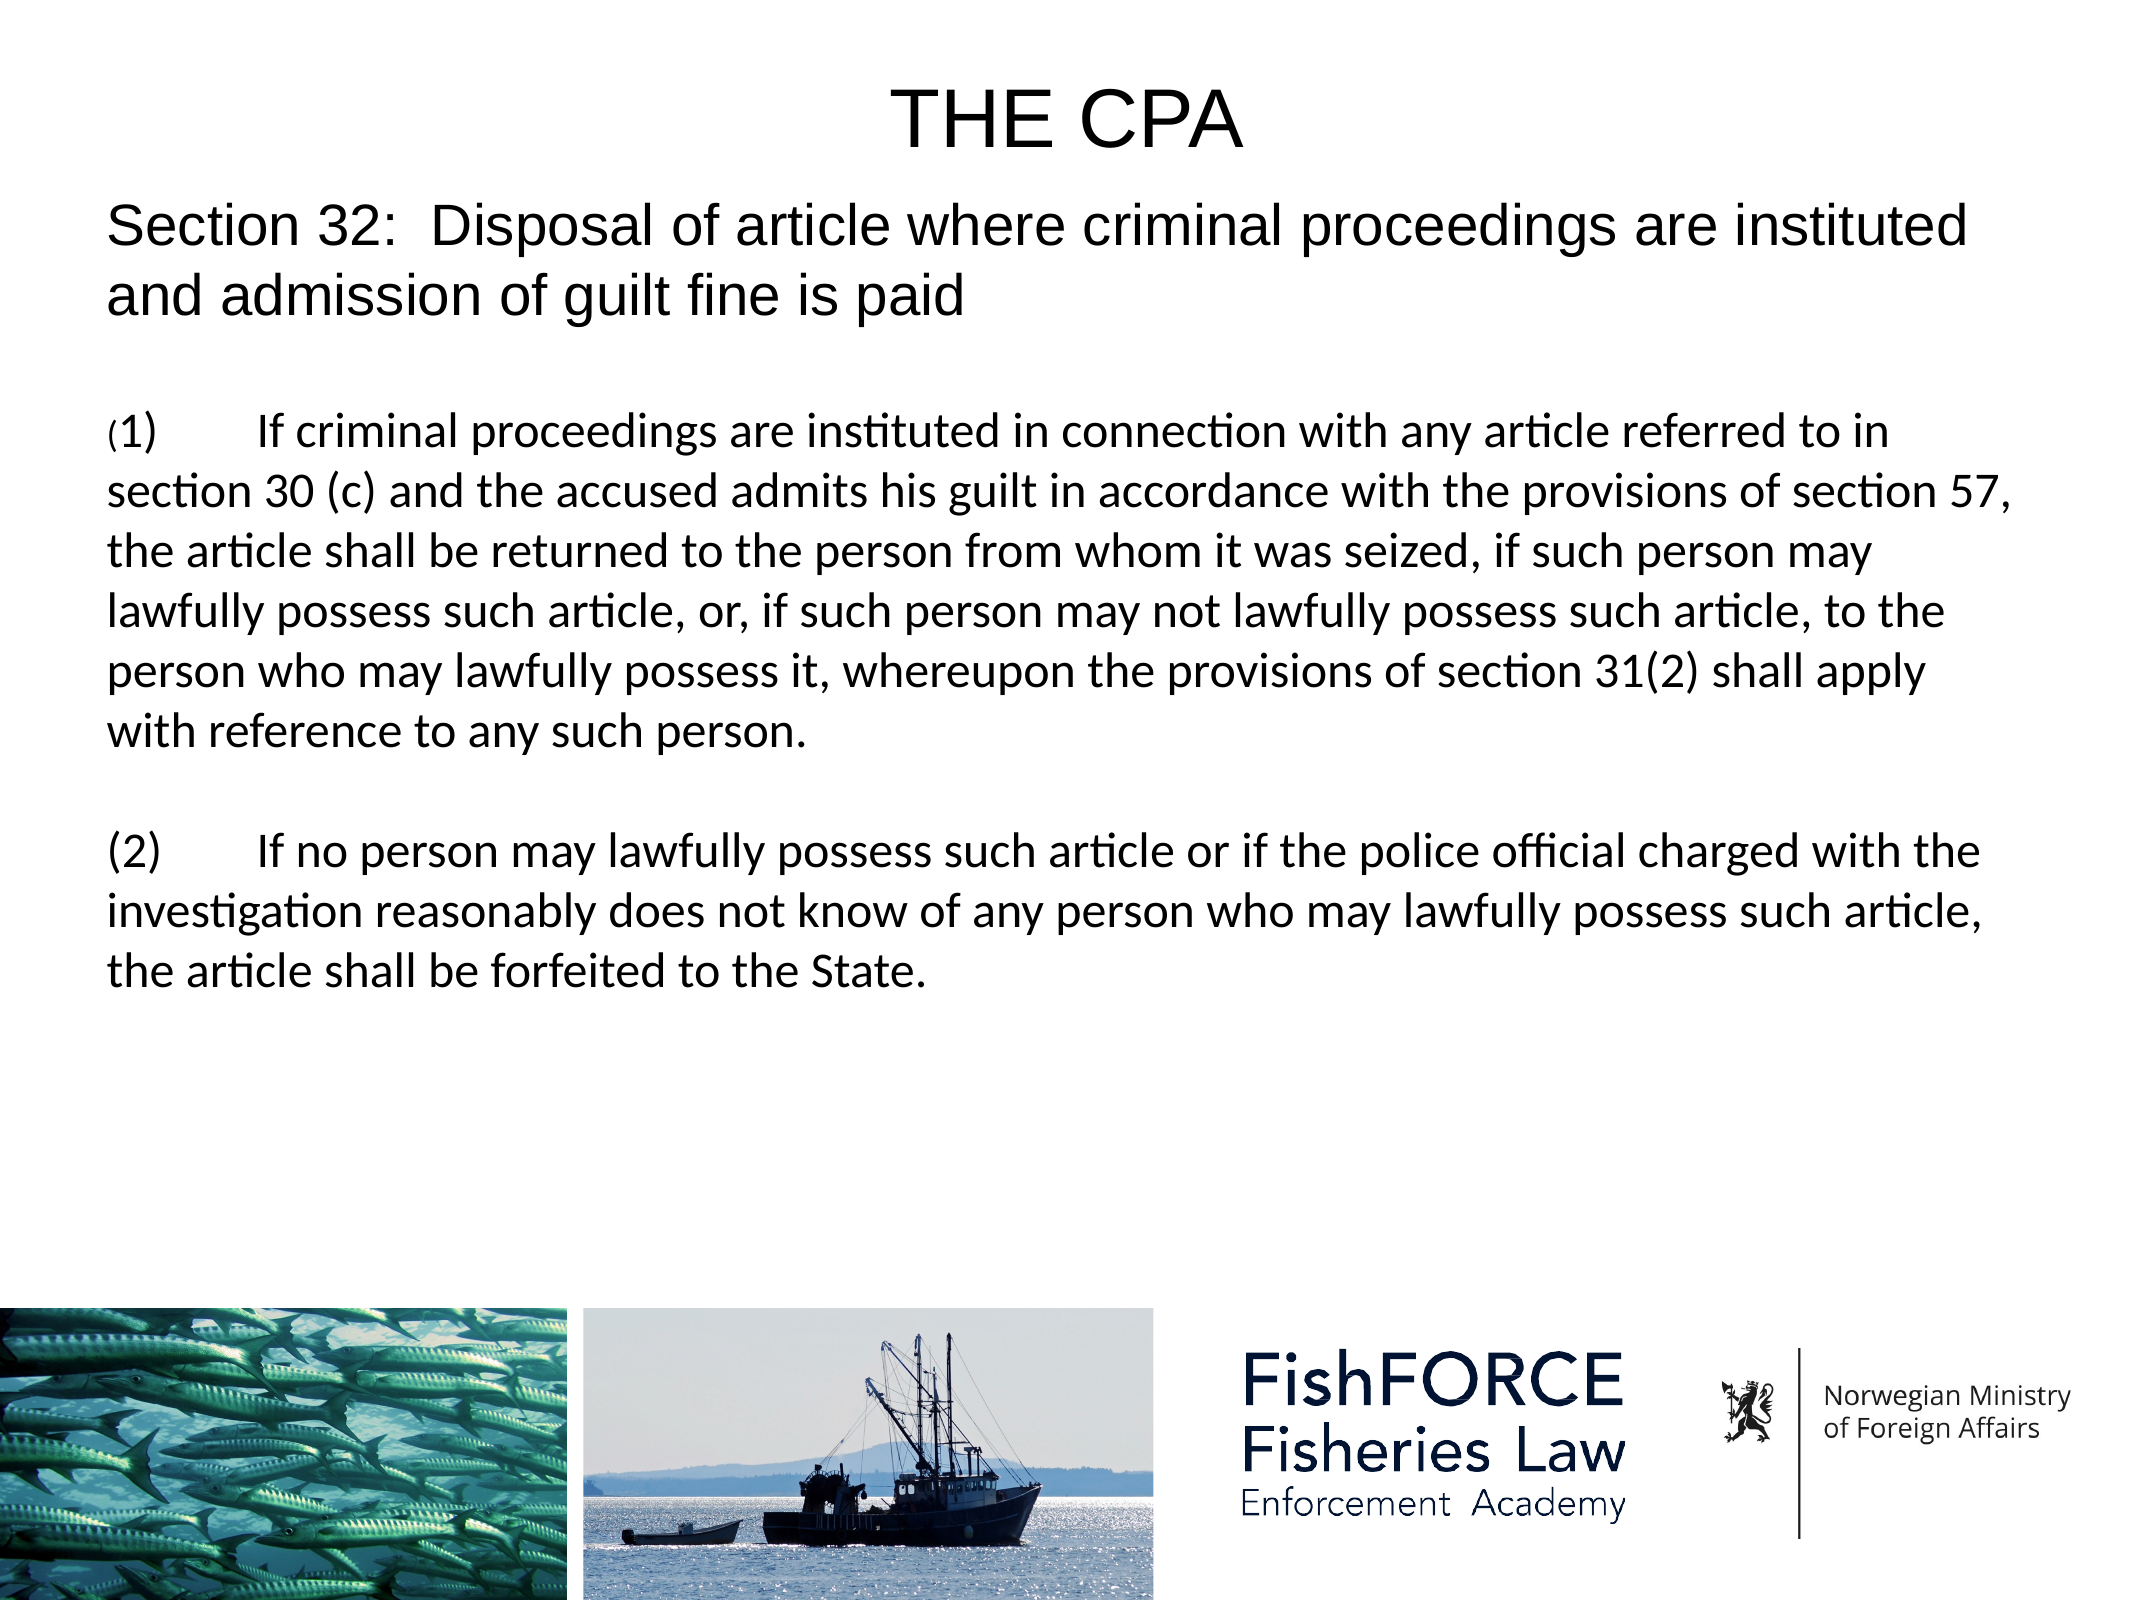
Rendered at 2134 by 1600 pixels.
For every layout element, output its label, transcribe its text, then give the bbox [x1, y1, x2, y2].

picture [1242, 1486, 1626, 1524]
list Section 32: Disposal of article where criminal proceedings are instituted and admission of guilt fine is paid (1) If criminal proceedings are instituted in connection with any article referred to in section 30 (c) and the accused admits his guilt in accordance with the provisions of section 57, the article shall be returned to the person from whom it was seized, if such person may lawfully possess such article, or, if such person may not lawfully possess such article, to the person who may lawfully possess it, whereupon the provisions of section 31(2) shall apply with reference to any such person. (2) If no person may lawfully possess such article or if the police official charged with the investigation reasonably does not know of any person who may lawfully possess such article, the article shall be forfeited to the State. [106, 187, 2027, 1006]
picture [583, 1308, 1154, 1600]
picture [1245, 1422, 1626, 1472]
picture [1721, 1348, 2071, 1539]
title THE CPA [106, 64, 2027, 165]
picture [0, 1308, 567, 1600]
